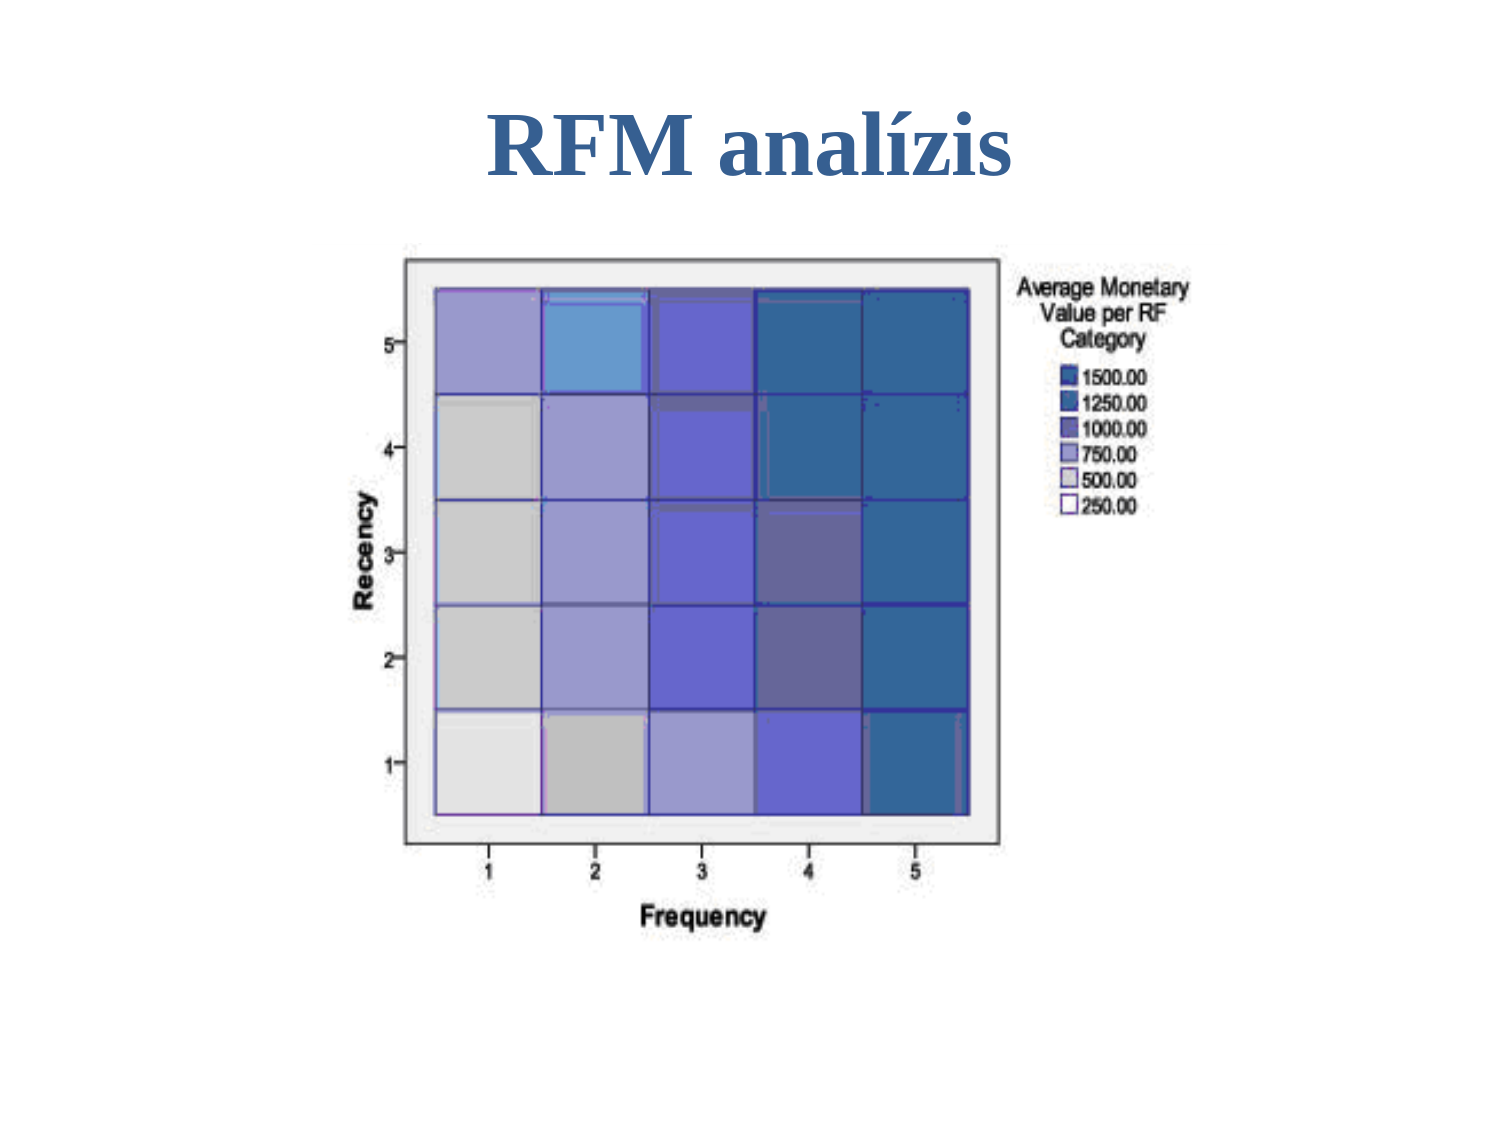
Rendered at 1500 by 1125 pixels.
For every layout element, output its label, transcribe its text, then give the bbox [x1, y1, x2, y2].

picture [312, 243, 1229, 965]
title RFM analízis [75, 45, 1425, 233]
